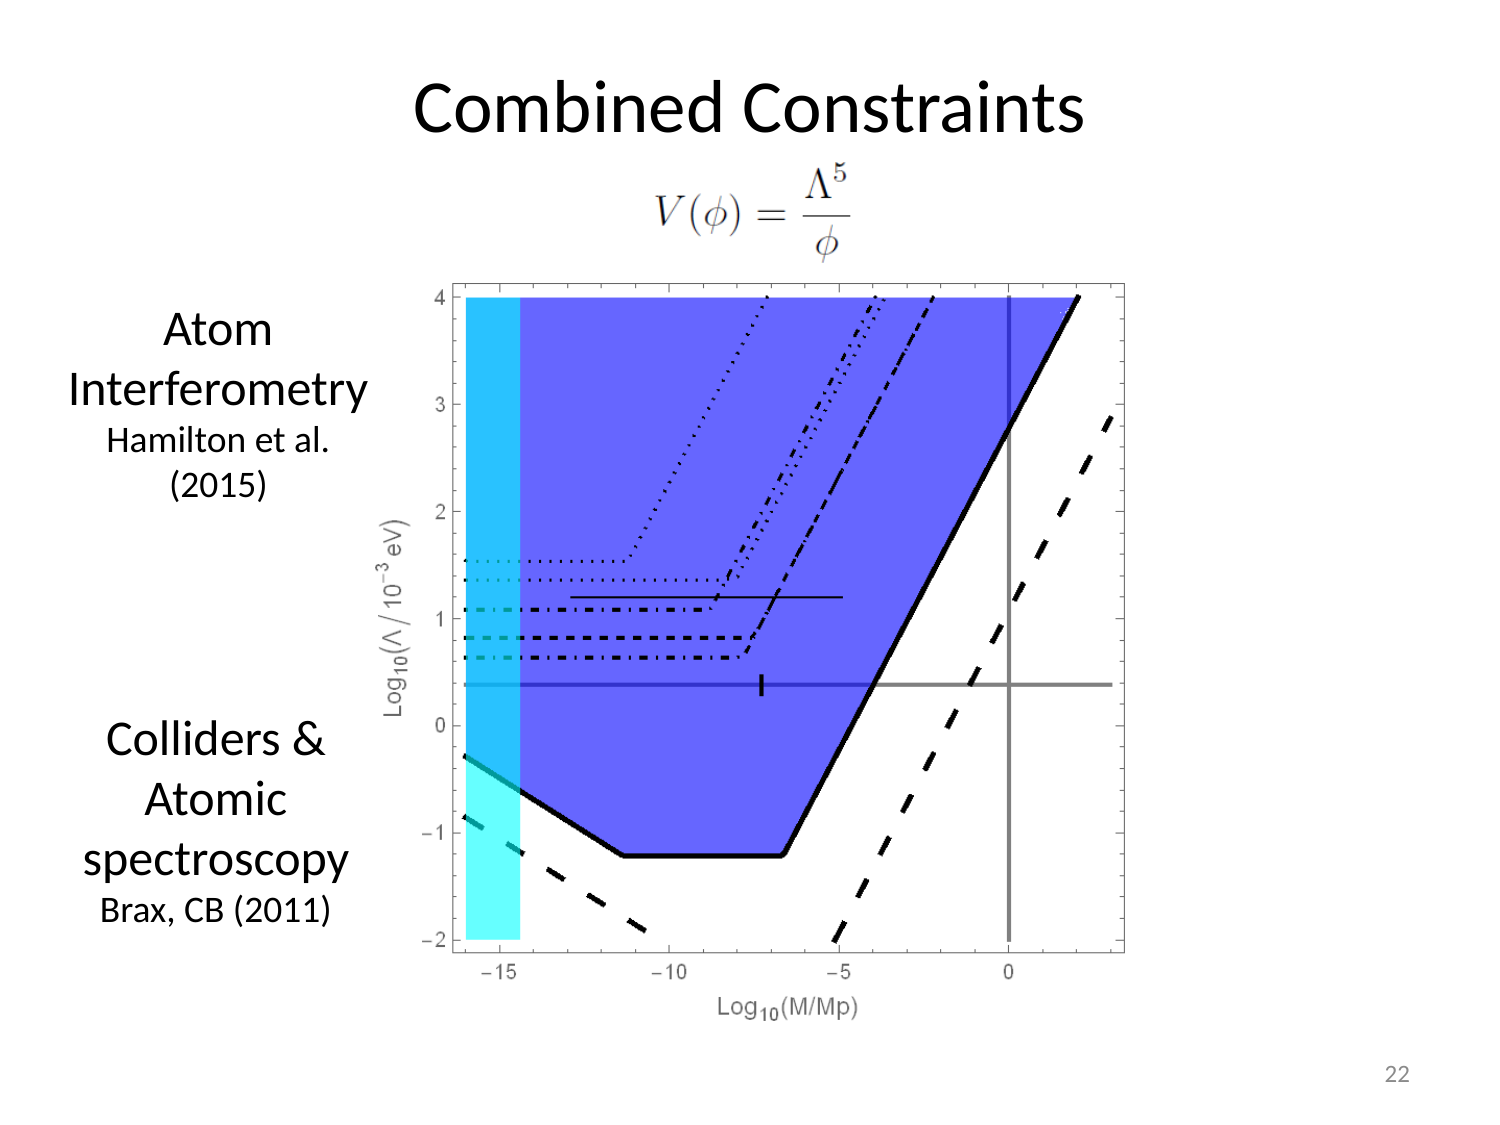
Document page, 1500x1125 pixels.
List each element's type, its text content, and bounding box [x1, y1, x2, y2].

slide_number 22 [1074, 1042, 1425, 1103]
picture [621, 139, 877, 279]
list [373, 283, 1127, 1024]
text_box Colliders & Atomic spectroscopy Brax, CB (2011) [38, 698, 368, 938]
title Combined Constraints [75, 45, 1425, 161]
text_box Atom Interferometry Hamilton et al. (2015) [41, 288, 368, 513]
